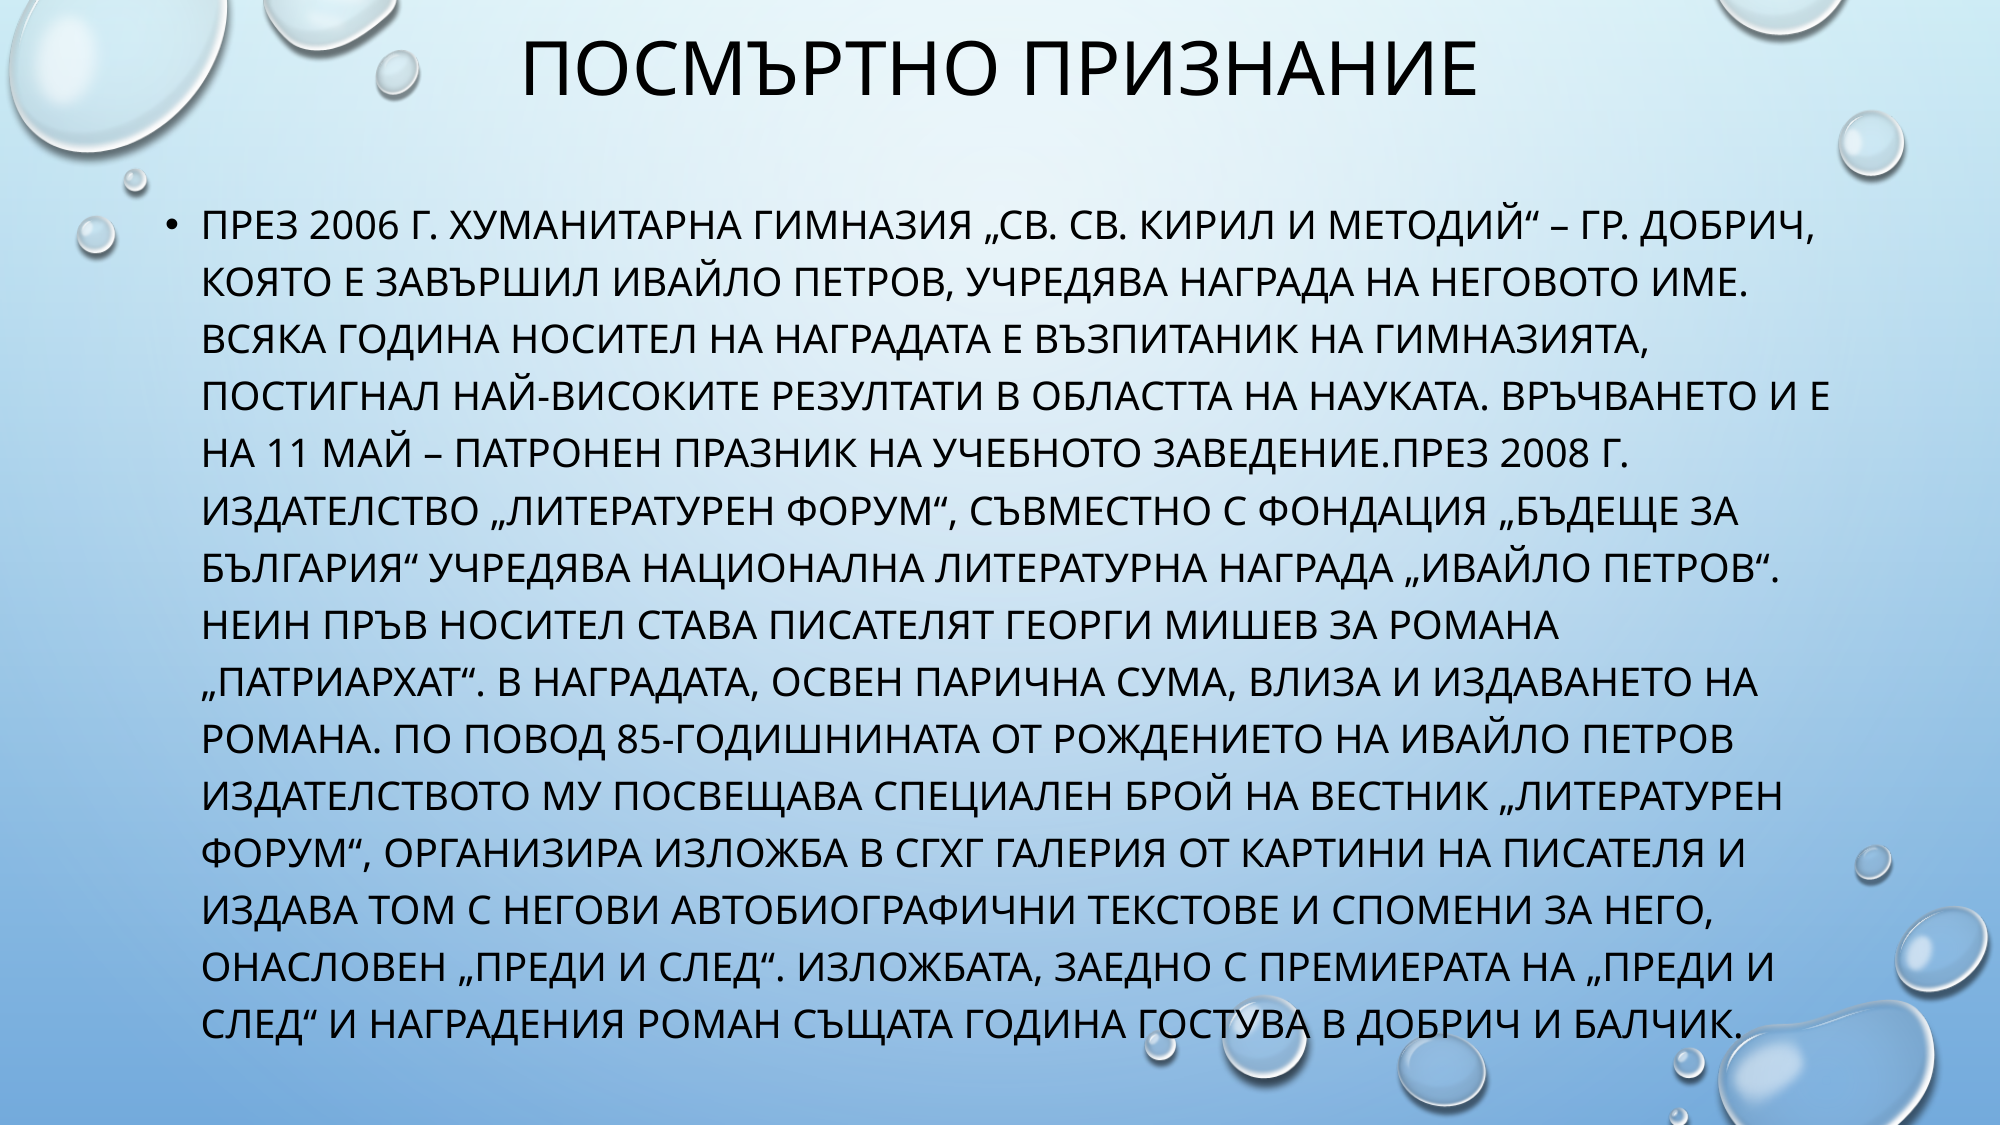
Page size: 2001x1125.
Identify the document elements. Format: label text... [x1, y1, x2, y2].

list През 2006 г. Хуманитарна гимназия „Св. св. Кирил и Методий“ – гр. Добрич, която е завършил Ивайло Петров, учредява награда на неговото име. Всяка година носител на наградата е възпитаник на гимназията, постигнал най-високите резултати в областта на науката. Връчването и е на 11 май – Патронен празник на учебното заведение.През 2008 г. издателство „Литературен форум“, съвместно с фондация „Бъдеще за България“ учредява Национална литературна награда „Ивайло Петров“. Неин пръв носител става писателят Георги Мишев за романа „Патриархат“. В наградата, освен парична сума, влиза и издаването на романа. По повод 85-годишнината от рождението на Ивайло Петров издателството му посвещава специален брой на вестник „Литературен форум“, организира изложба в СГХГ галерия от картини на писателя и издава том с негови автобиографични текстове и спомени за него, онасловен „Преди и след“. Изложбата, заедно с премиерата на „Преди и след“ и наградения роман същата година гостува в Добрич и Балчик. [150, 183, 1851, 1105]
title Посмъртно признание [149, 0, 1851, 202]
picture [0, 0, 2000, 1125]
